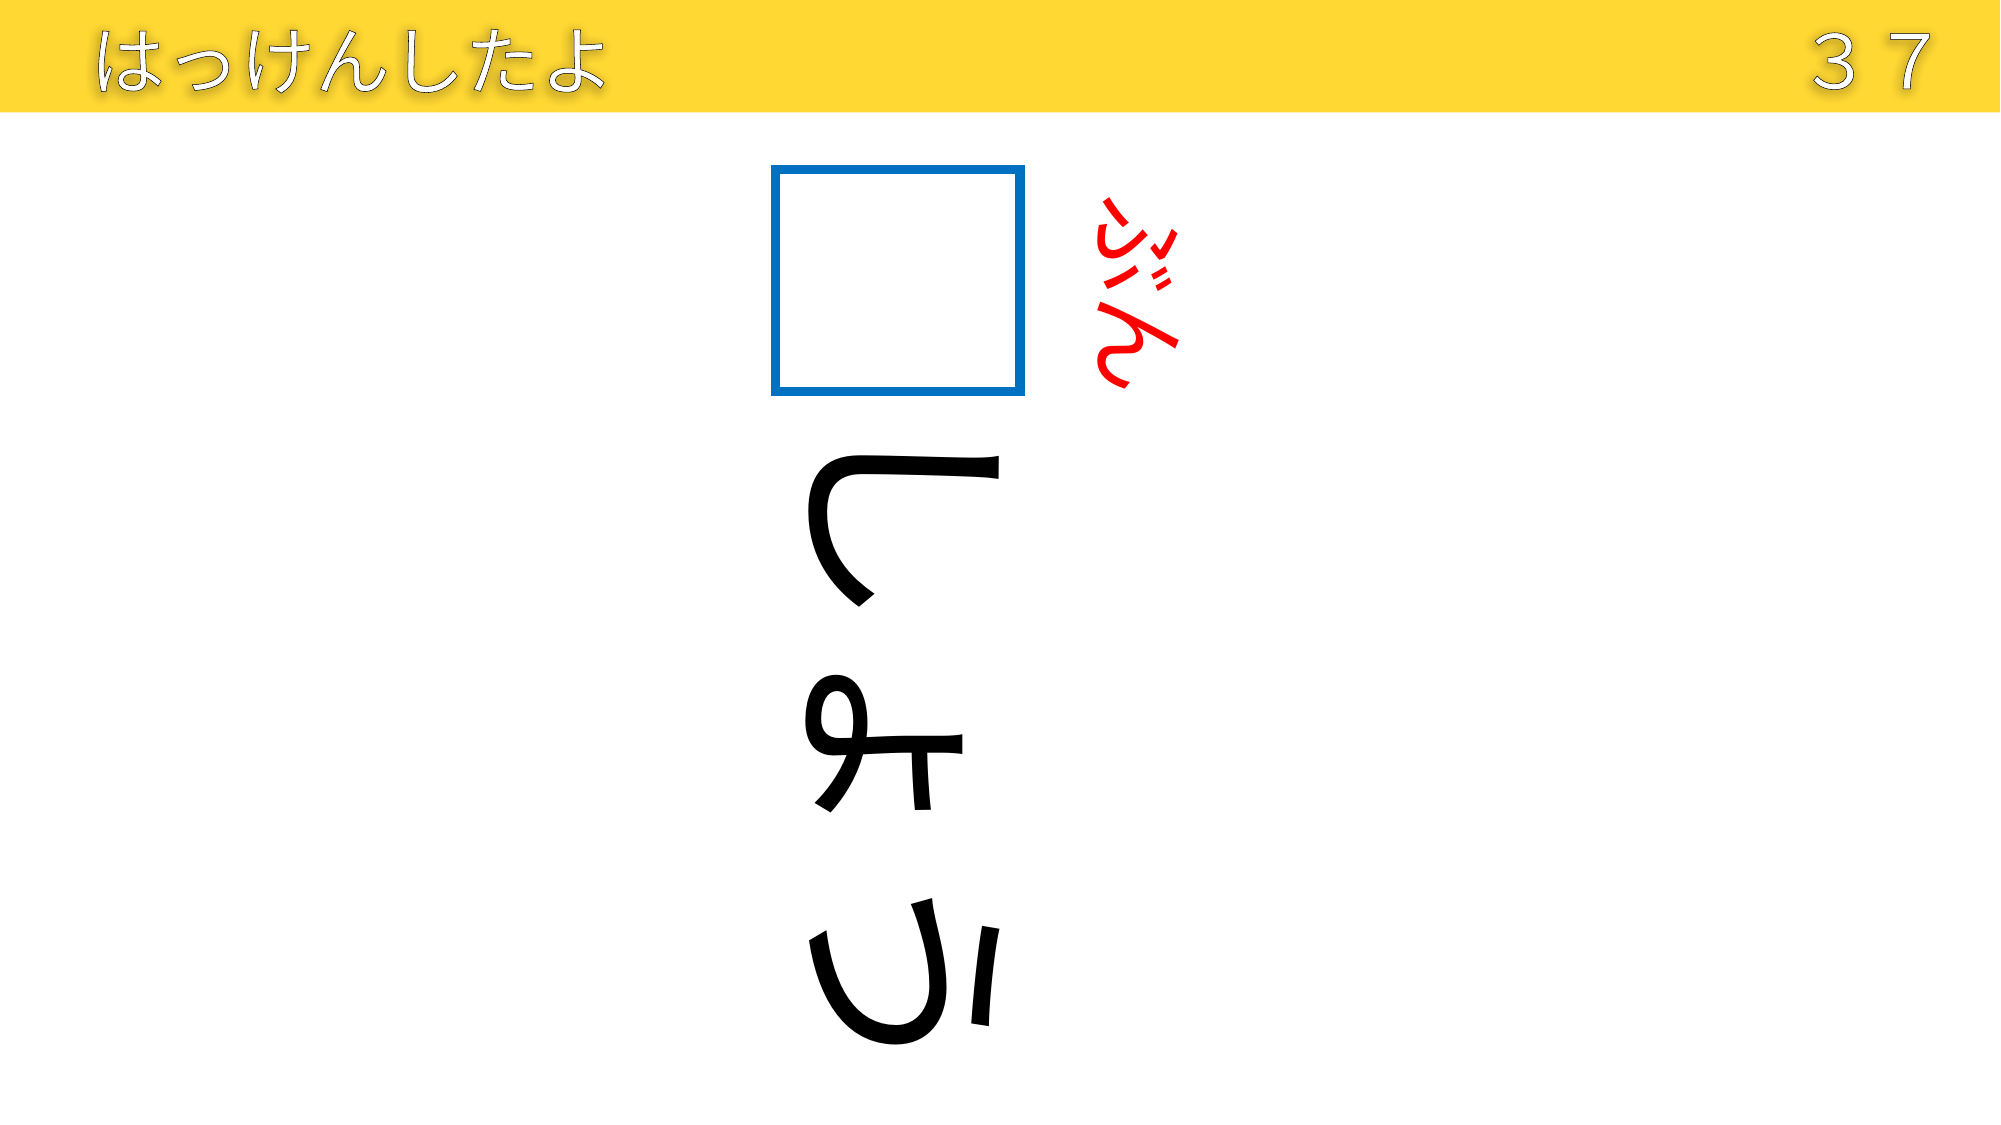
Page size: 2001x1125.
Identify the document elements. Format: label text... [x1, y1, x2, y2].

text_box [0, 0, 2000, 113]
text_box 文しょう [749, 157, 1058, 1125]
text_box ３７ [1782, 6, 1963, 112]
text_box ぶん [1057, 180, 1209, 398]
text_box はっけんしたよ [75, 6, 787, 112]
text_box [775, 168, 1021, 393]
